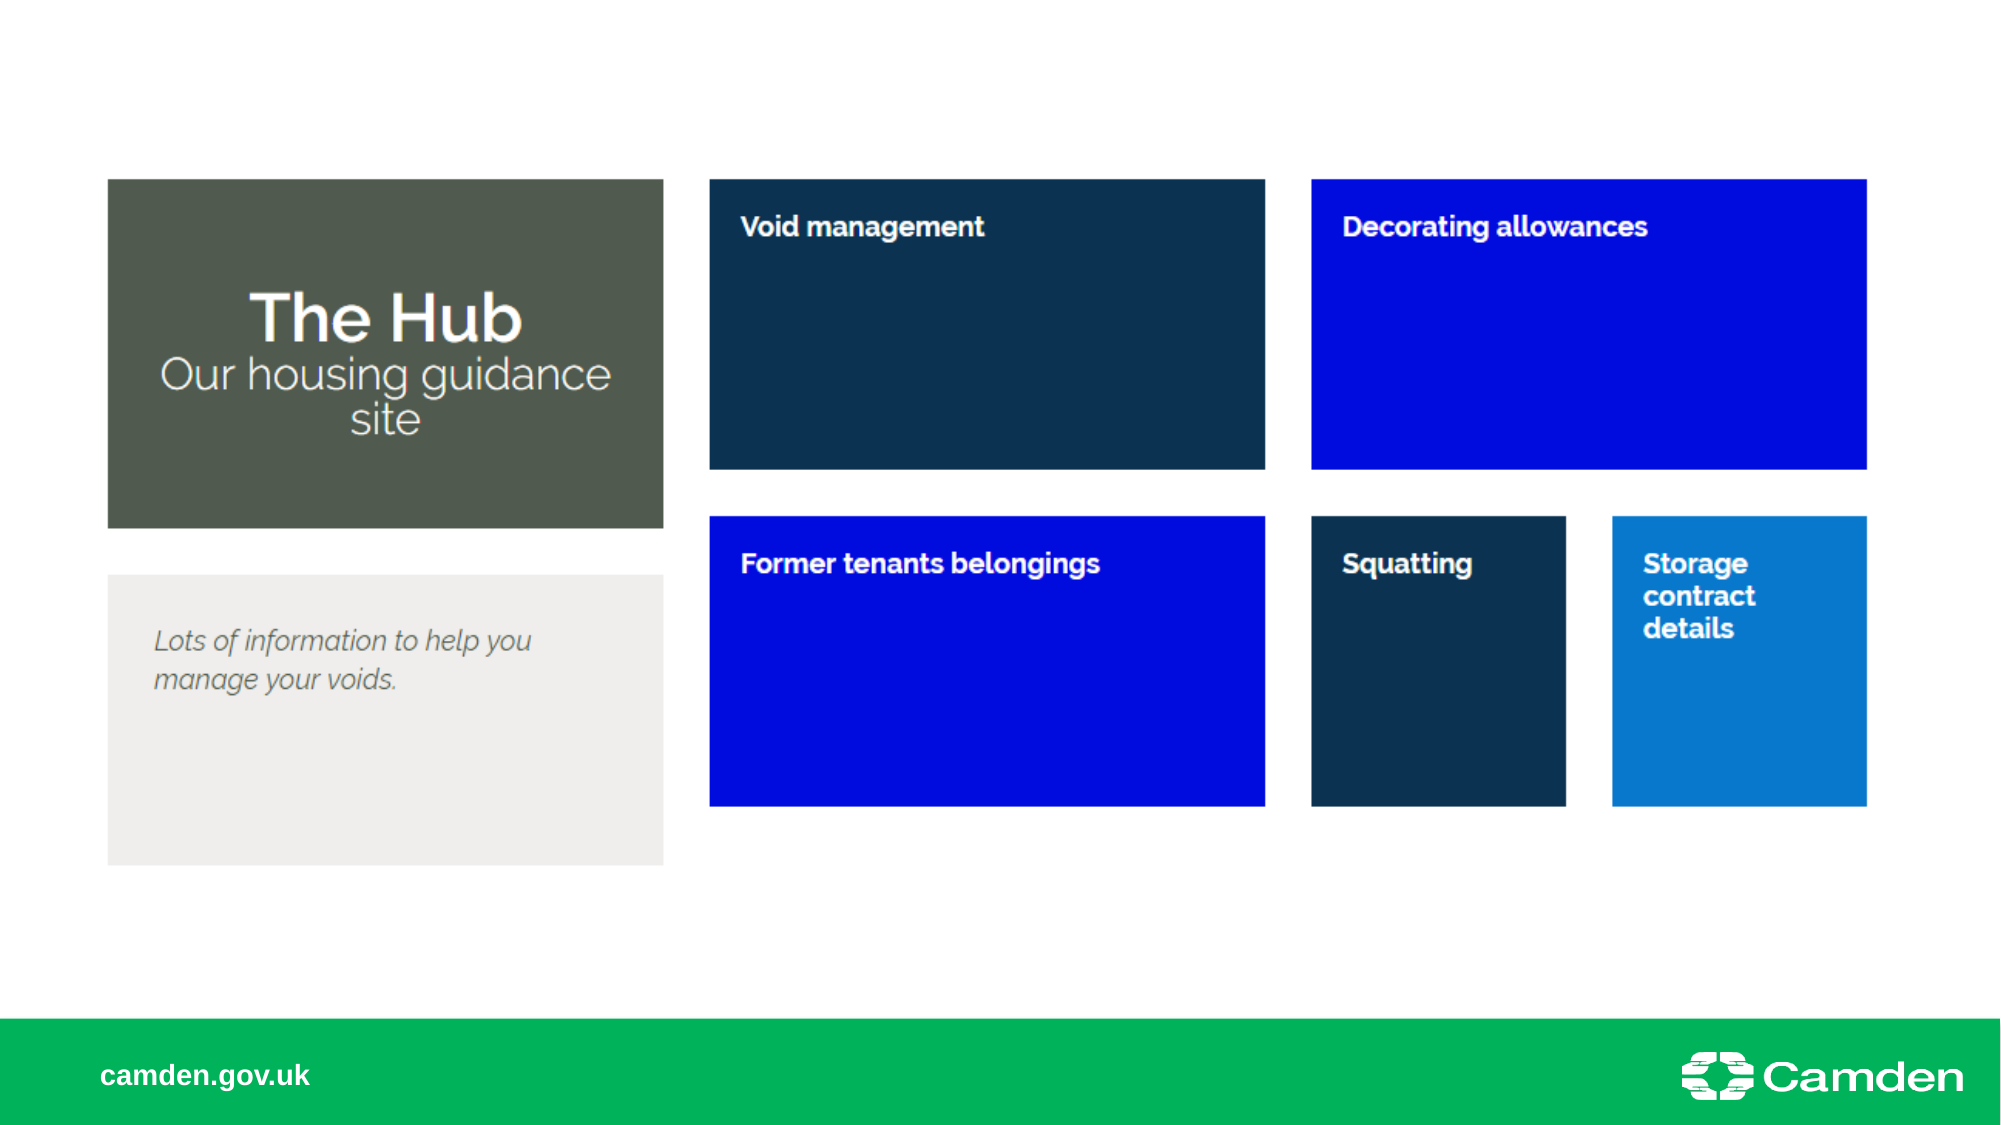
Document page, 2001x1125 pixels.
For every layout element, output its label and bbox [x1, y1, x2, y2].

picture [1682, 1052, 1963, 1100]
list [102, 147, 1895, 878]
